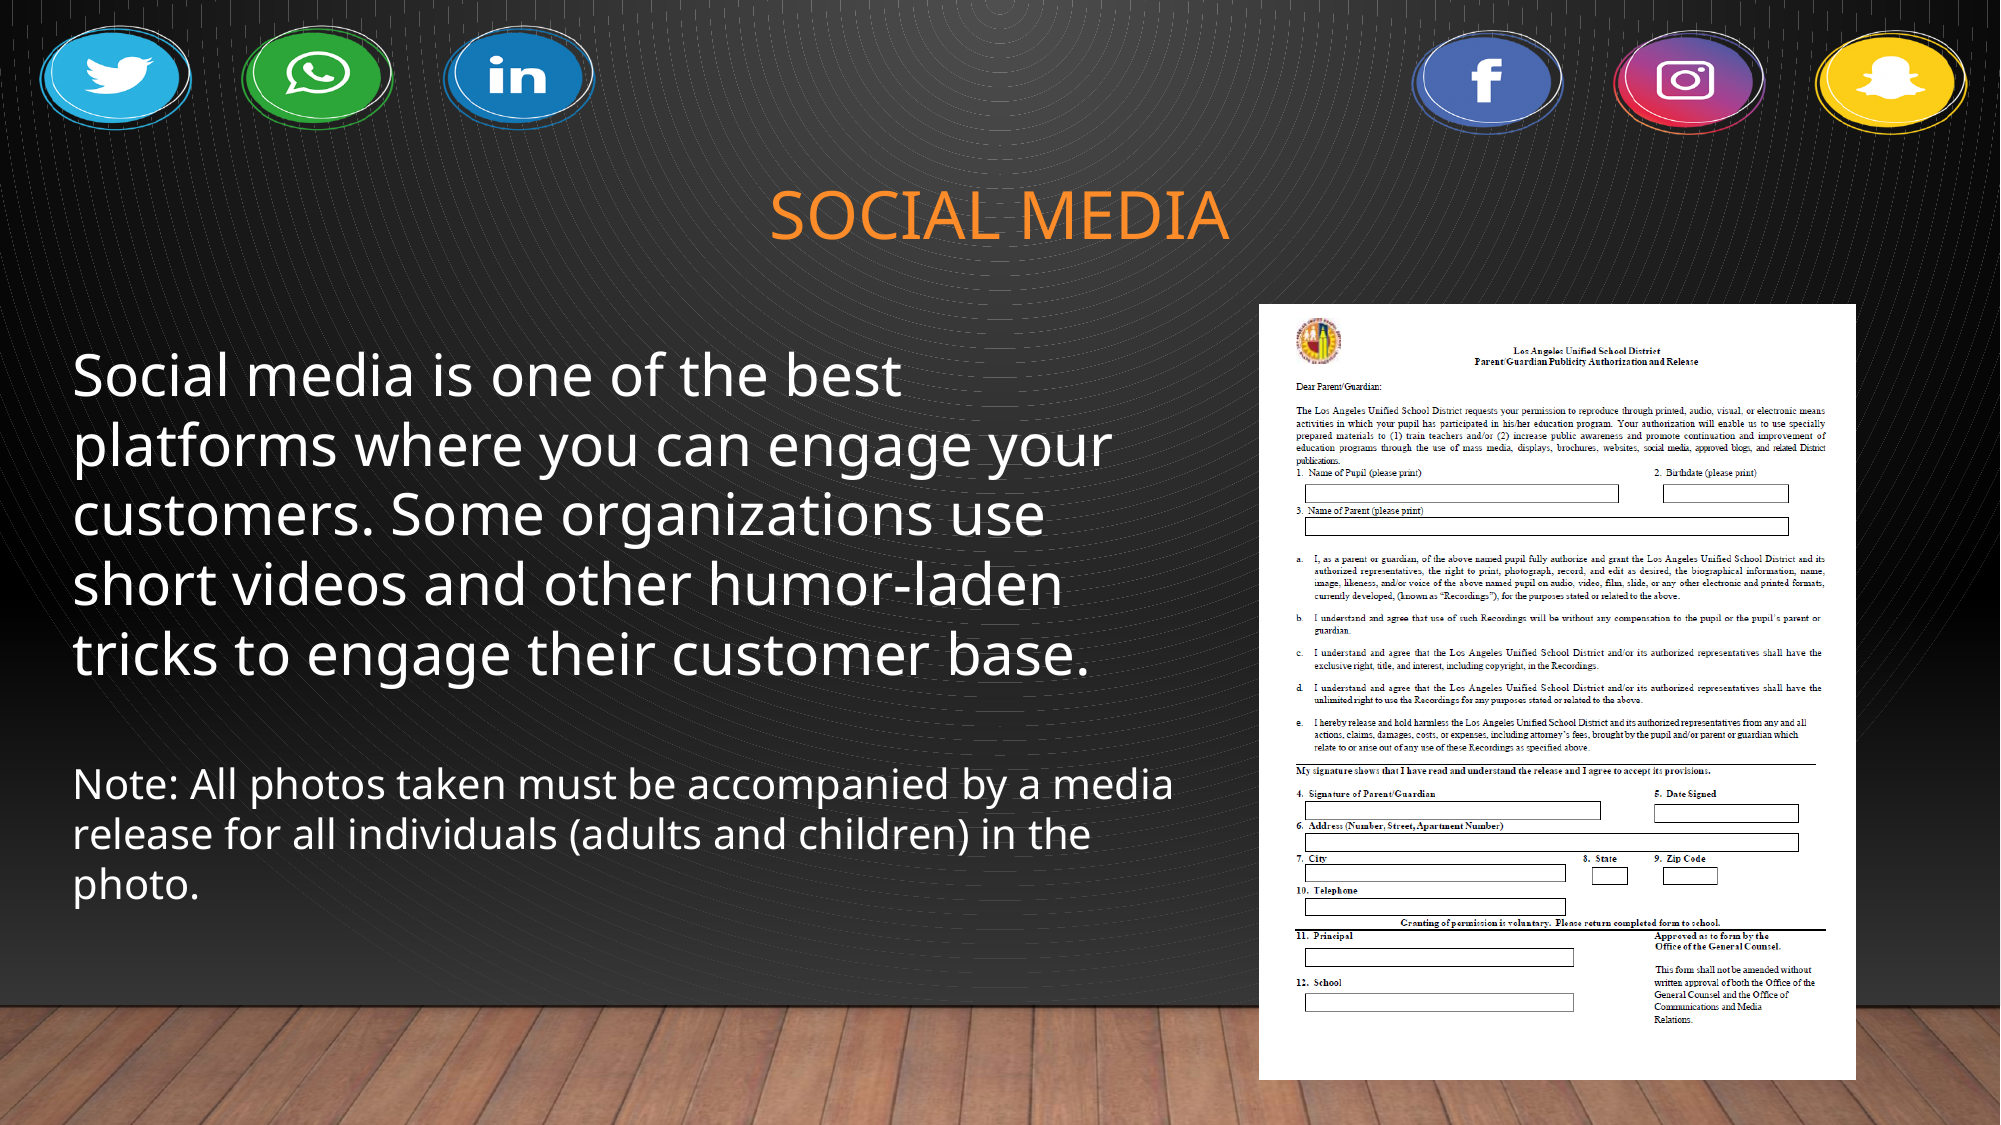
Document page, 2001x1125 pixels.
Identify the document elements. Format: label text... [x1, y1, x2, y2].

picture [1371, 0, 2000, 140]
title Social media [238, 131, 1763, 305]
picture [0, 16, 628, 162]
picture [0, 303, 2000, 1125]
text_box Social media is one of the best platforms where you can engage your customers. Some organizations use short videos and other humor-laden tricks to engage their customer base. Note: All photos taken must be accompanied by a media release for all individuals (adults and children) in the photo. [57, 330, 1198, 915]
